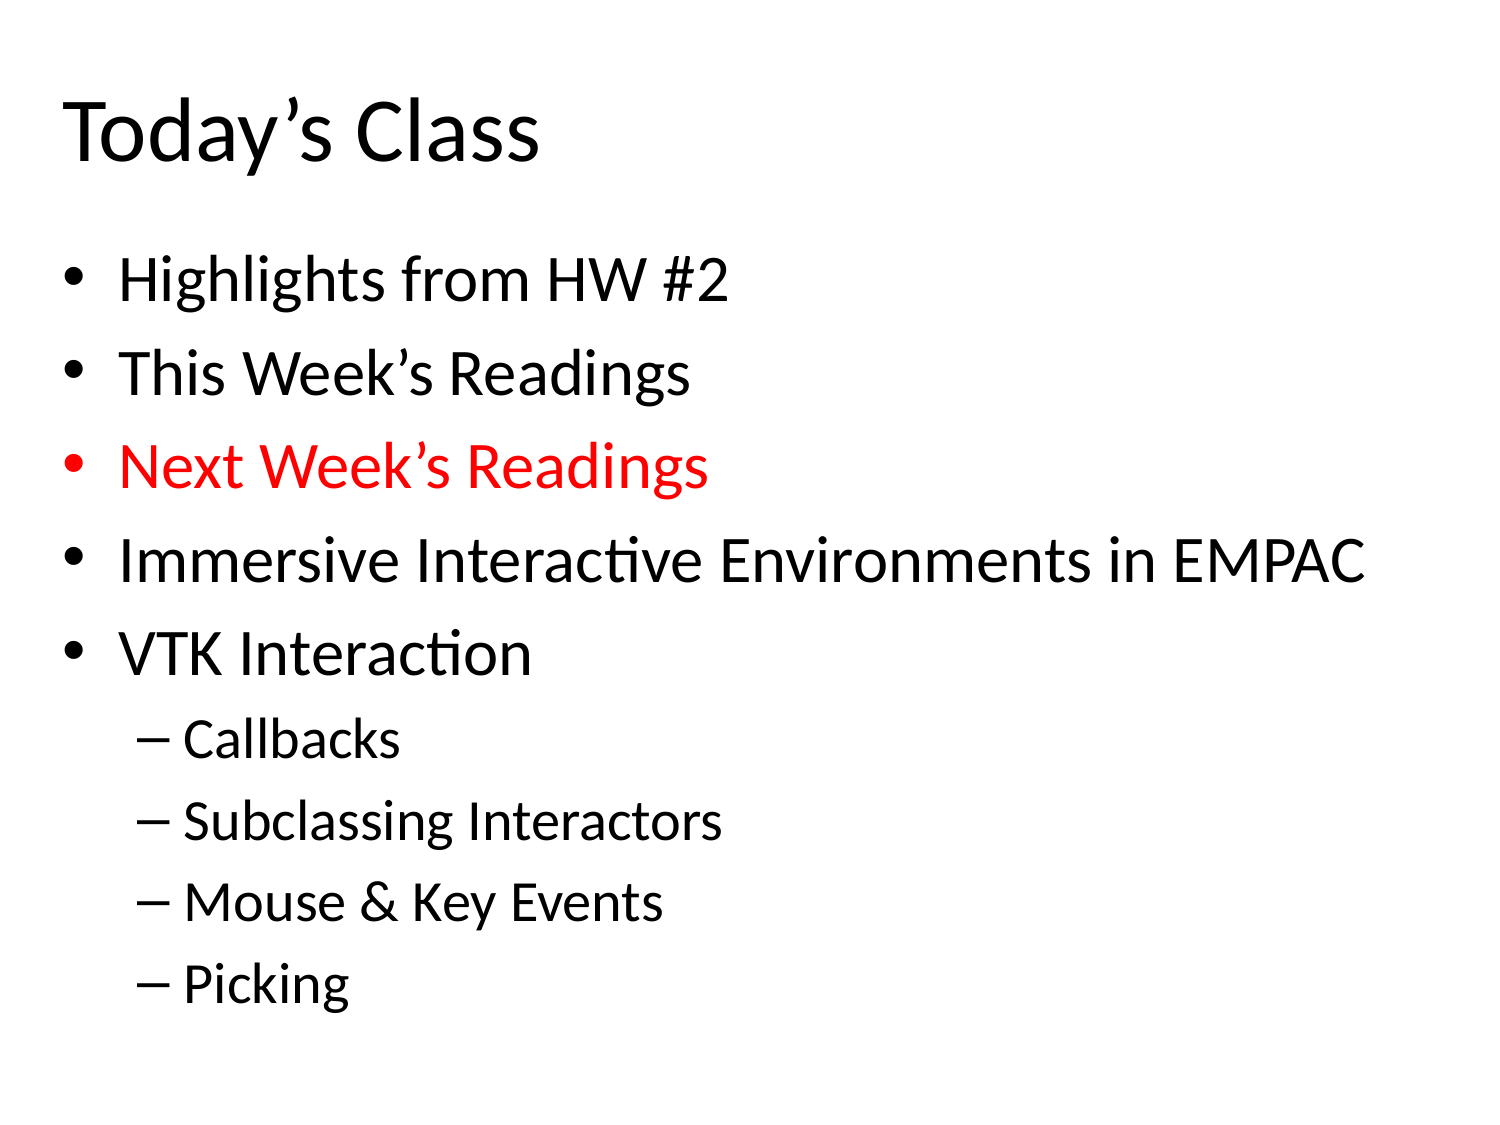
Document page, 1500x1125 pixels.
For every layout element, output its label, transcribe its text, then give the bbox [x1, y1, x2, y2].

list Highlights from HW #2 This Week’s Readings Next Week’s Readings Immersive Interactive Environments in EMPAC VTK Interaction Callbacks Subclassing Interactors Mouse & Key Events Picking [47, 227, 1472, 1098]
title Today’s Class [47, 45, 1472, 205]
